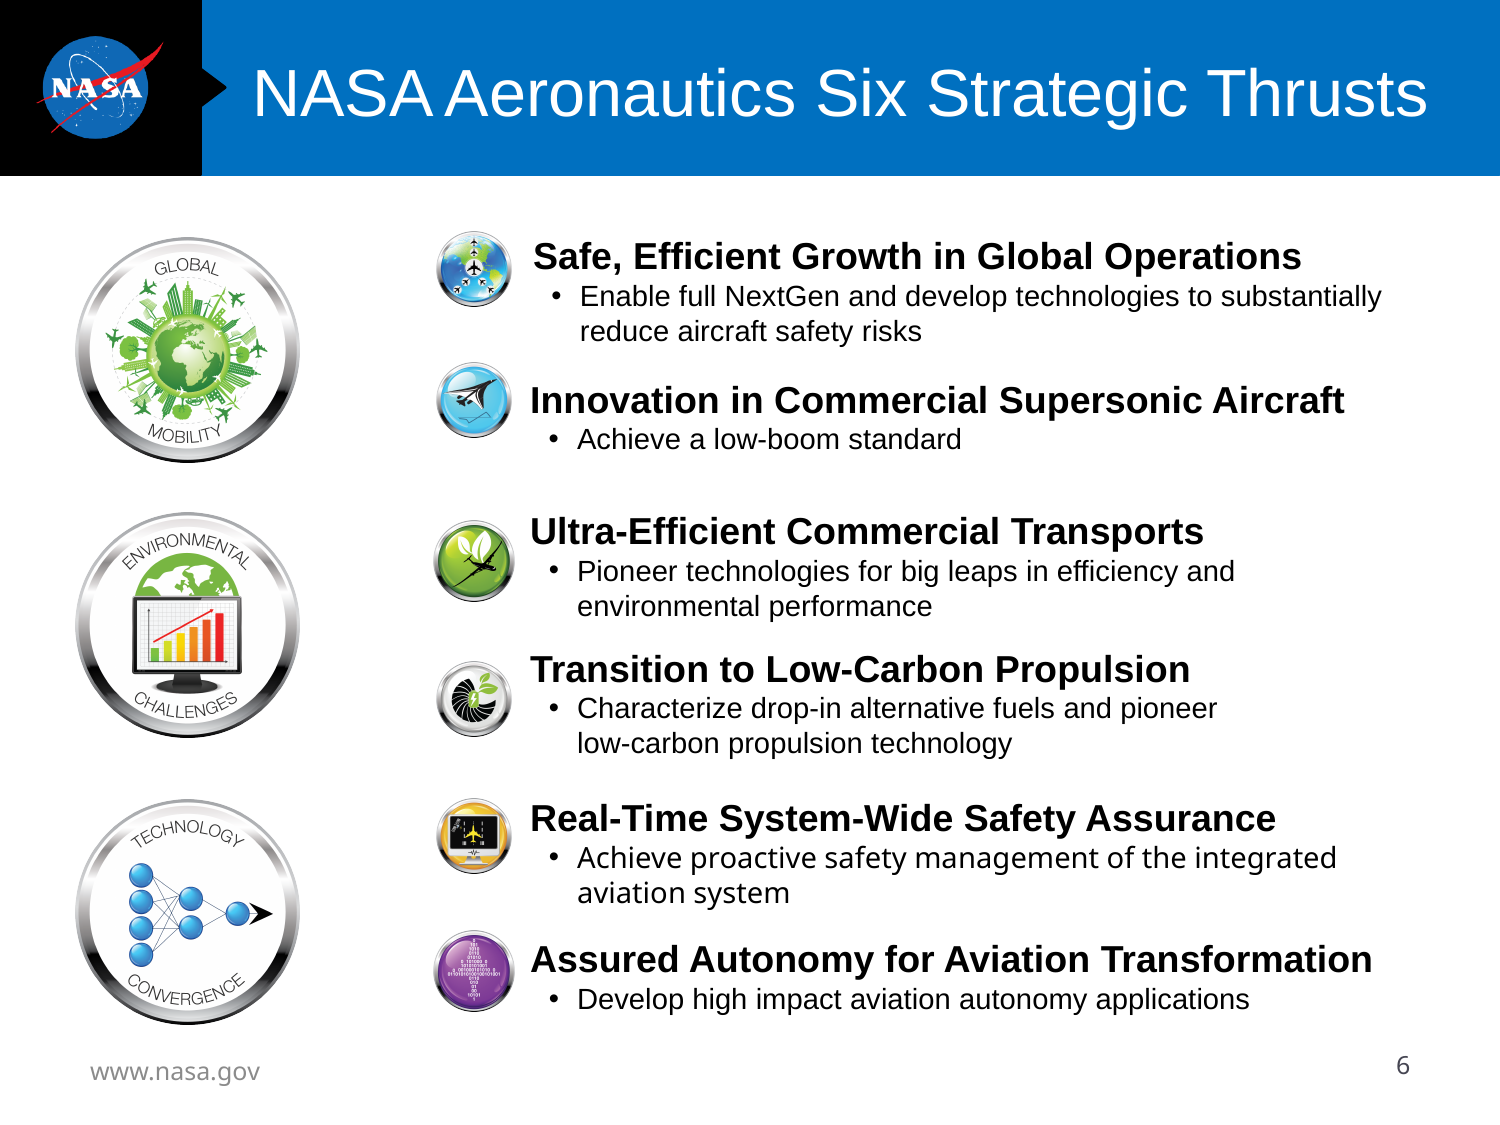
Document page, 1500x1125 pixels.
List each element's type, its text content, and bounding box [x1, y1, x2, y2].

picture [436, 231, 513, 307]
text_box Innovation in Commercial Supersonic Aircraft Achieve a low-boom standard [515, 368, 1401, 463]
picture [74, 237, 301, 463]
picture [74, 512, 301, 738]
picture [436, 661, 513, 737]
text_box Transition to Low-Carbon Propulsion Characterize drop-in alternative fuels and pioneer low-carbon propulsion technology [515, 637, 1290, 768]
text_box Real-Time System-Wide Safety Assurance Achieve proactive safety management of the integrated aviation system [515, 786, 1438, 917]
picture [36, 36, 164, 139]
text_box Ultra-Efficient Commercial Transports Pioneer technologies for big leaps in efficiency and environmental performance [515, 499, 1401, 630]
text_box Safe, Efficient Growth in Global Operations Enable full NextGen and develop technologies to substantially reduce aircraft safety risks [518, 224, 1399, 355]
picture [433, 520, 516, 603]
picture [74, 799, 301, 1026]
picture [436, 798, 513, 874]
picture [436, 362, 513, 439]
picture [433, 929, 516, 1012]
text_box Assured Autonomy for Aviation Transformation Develop high impact aviation autonomy applications [515, 928, 1438, 1023]
title NASA Aeronautics Six Strategic Thrusts [237, 24, 1475, 138]
slide_number 6 [1100, 1042, 1425, 1103]
footer www.nasa.gov [75, 1042, 550, 1103]
